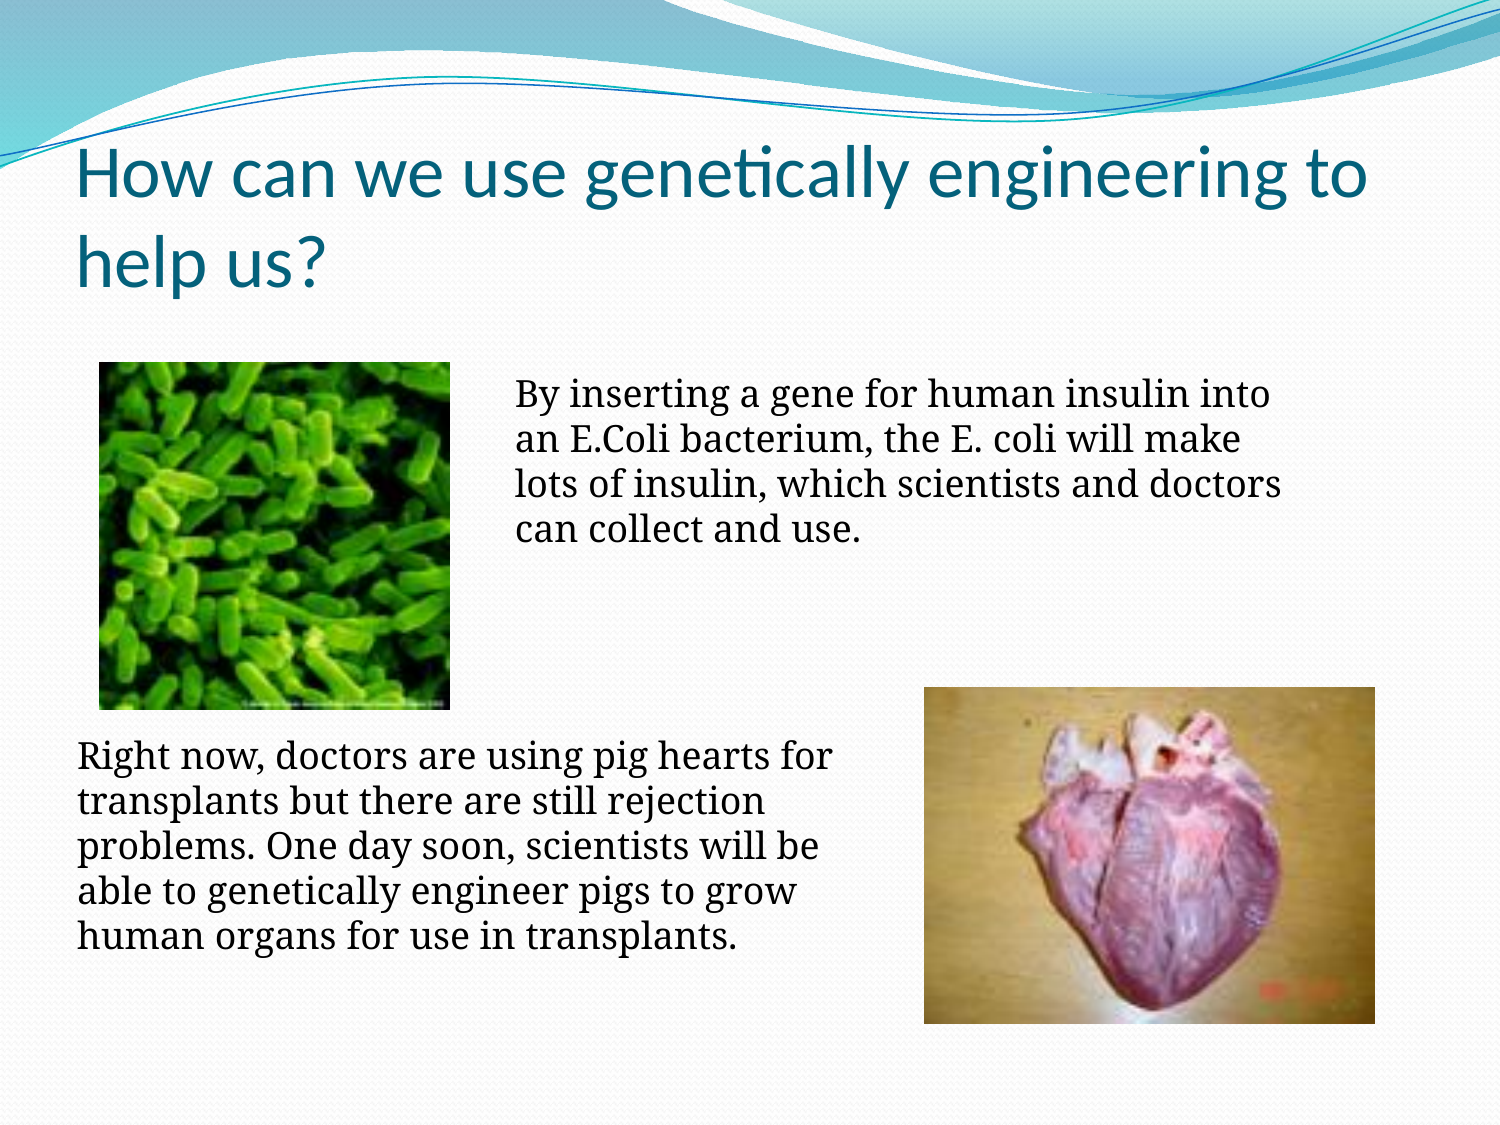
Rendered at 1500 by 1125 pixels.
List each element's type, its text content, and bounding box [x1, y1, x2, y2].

text_box Right now, doctors are using pig hearts for transplants but there are still rejection problems. One day soon, scientists will be able to genetically engineer pigs to grow human organs for use in transplants. [62, 724, 900, 965]
text_box By inserting a gene for human insulin into an E.Coli bacterium, the E. coli will make lots of insulin, which scientists and doctors can collect and use. [499, 362, 1313, 558]
picture [99, 362, 451, 710]
title How can we use genetically engineering to help us? [75, 115, 1438, 303]
picture [924, 687, 1376, 1024]
